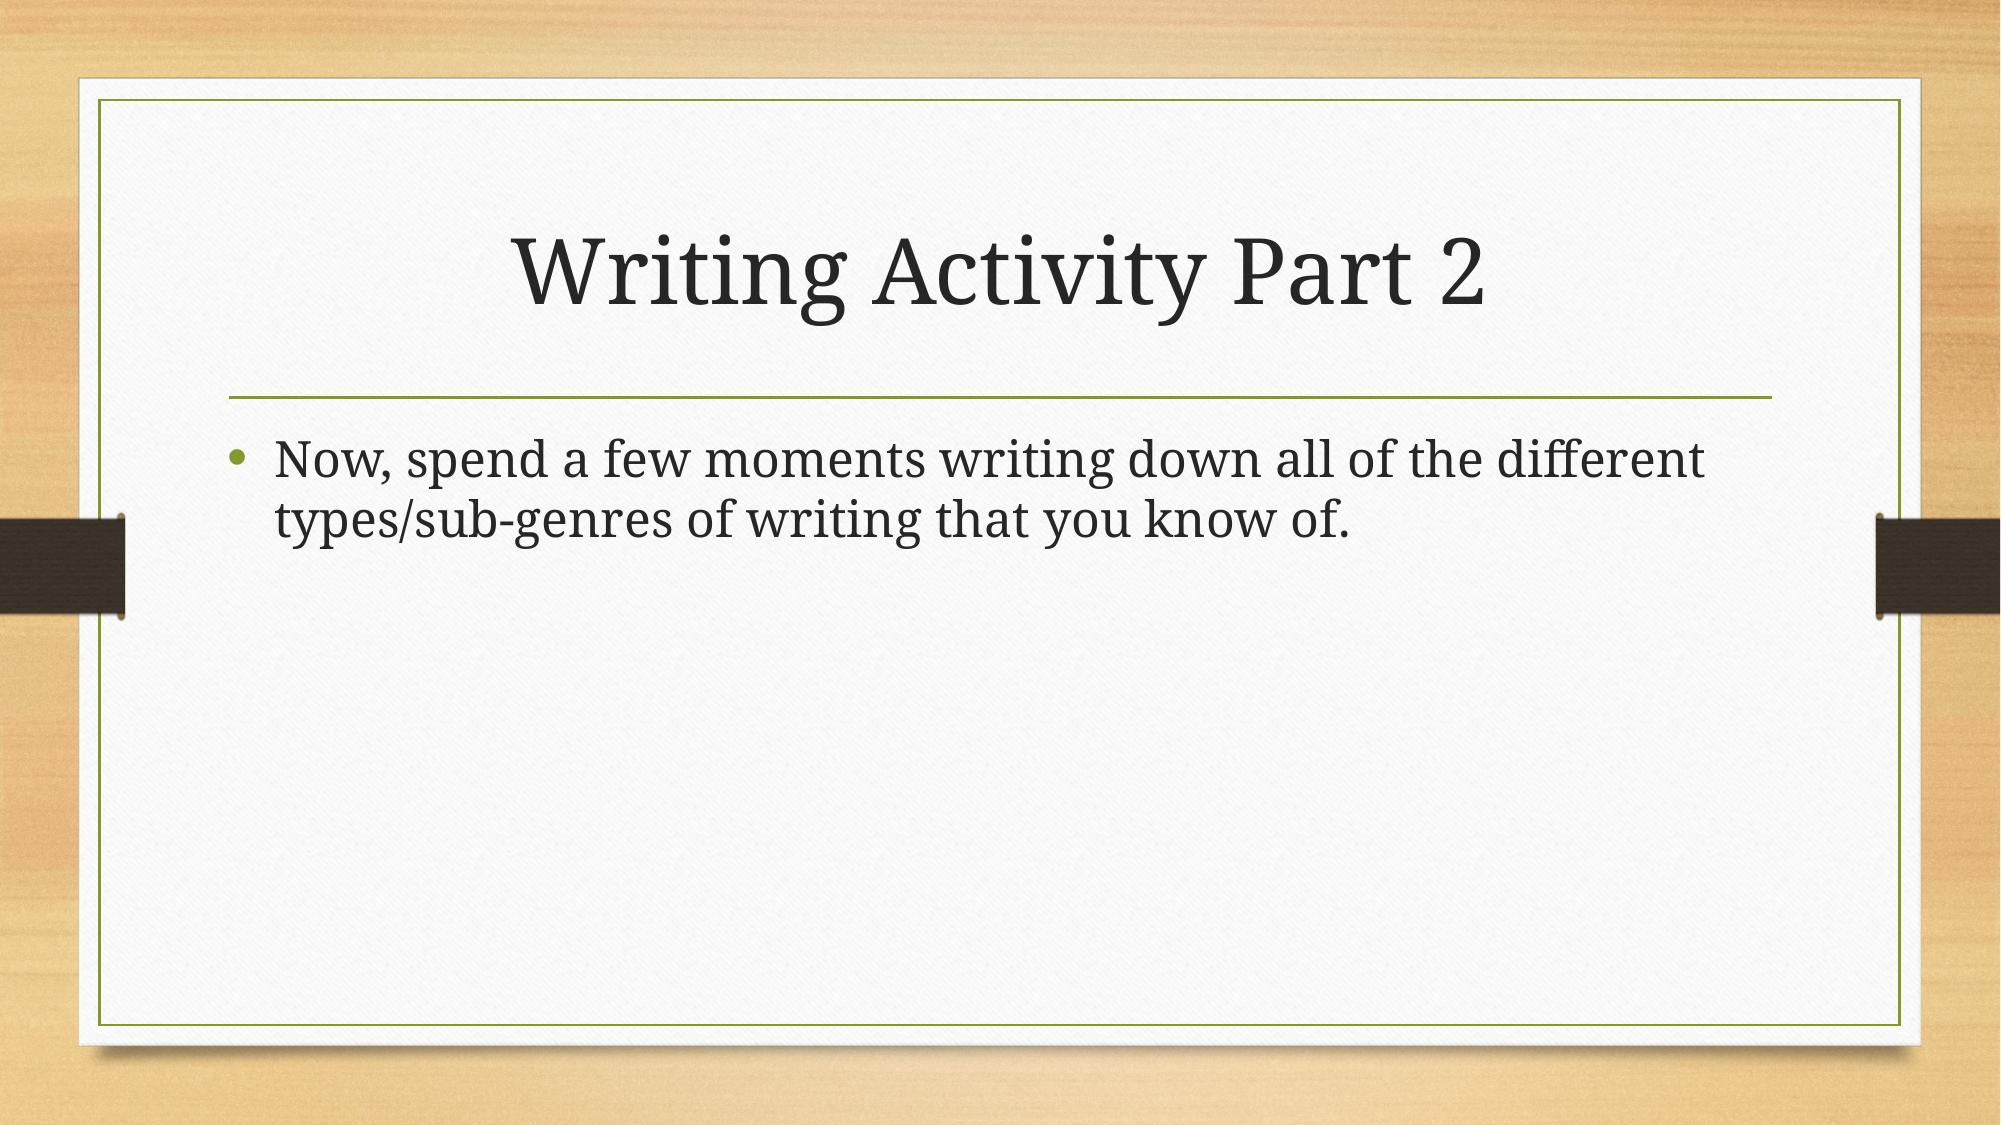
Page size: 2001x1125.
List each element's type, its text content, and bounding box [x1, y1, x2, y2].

title Writing Activity Part 2 [212, 161, 1788, 375]
picture [0, 0, 2001, 1125]
list Now, spend a few moments writing down all of the different types/sub-genres of writing that you know of. [212, 419, 1788, 964]
